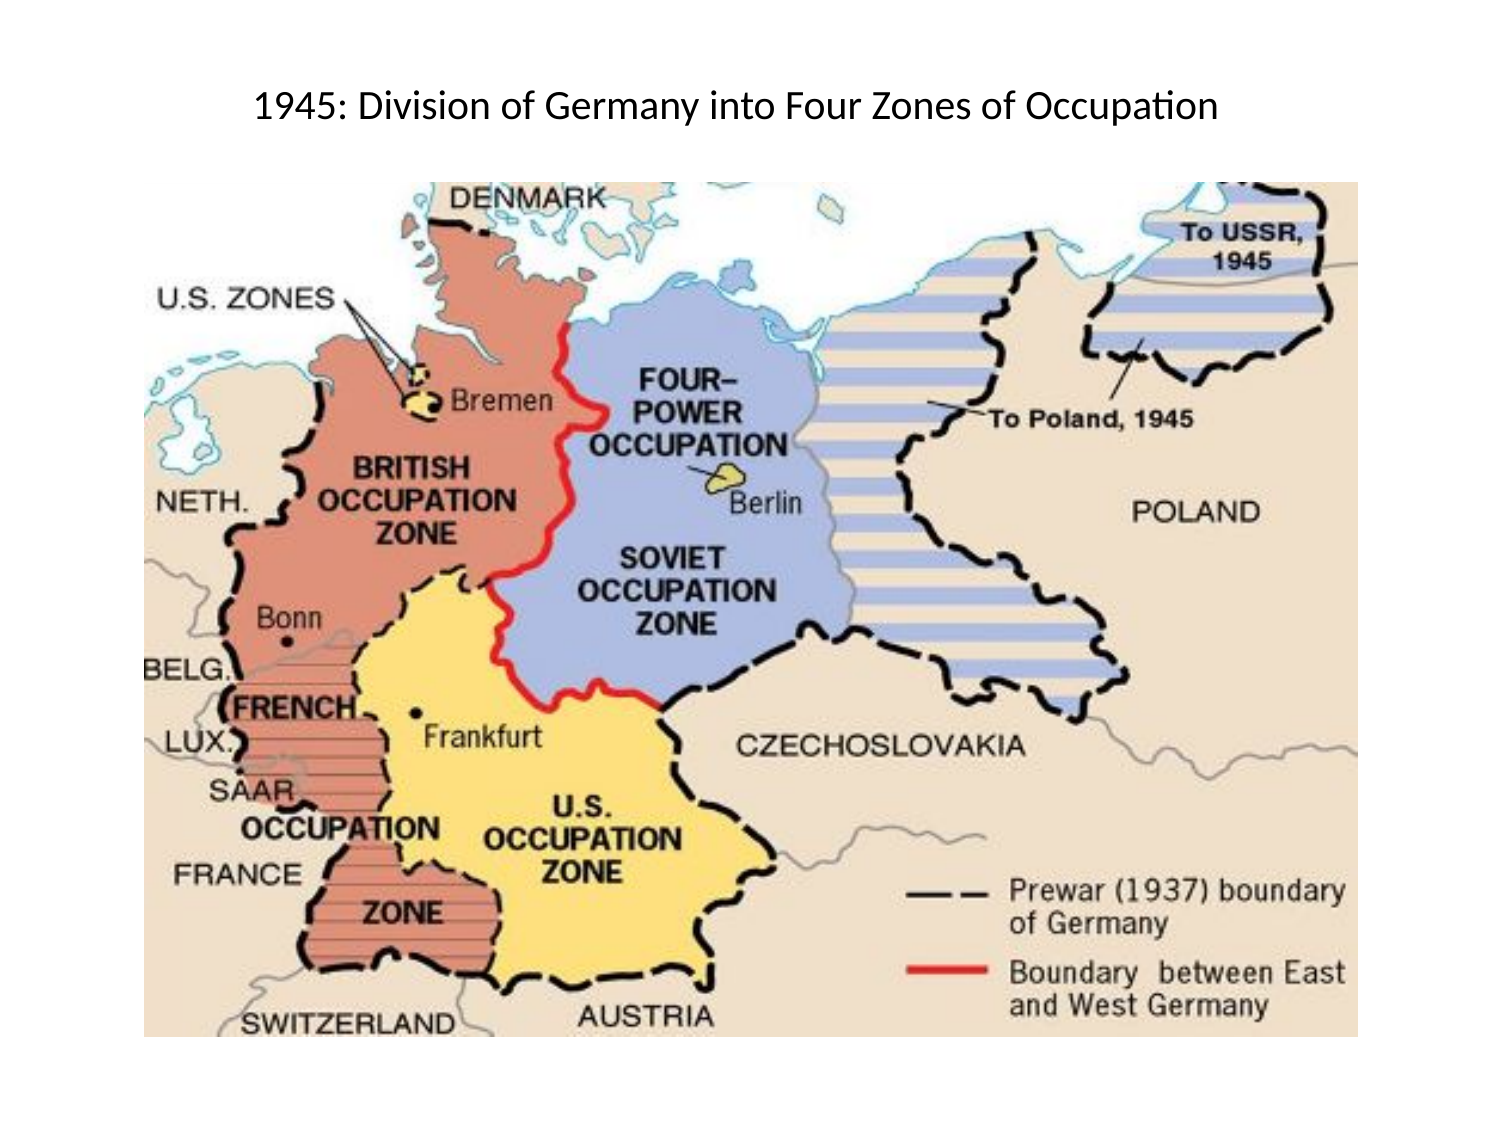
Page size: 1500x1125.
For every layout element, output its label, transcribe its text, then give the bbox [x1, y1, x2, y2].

text_box 1945: Division of Germany into Four Zones of Occupation [237, 70, 1300, 136]
picture [144, 182, 1358, 1038]
